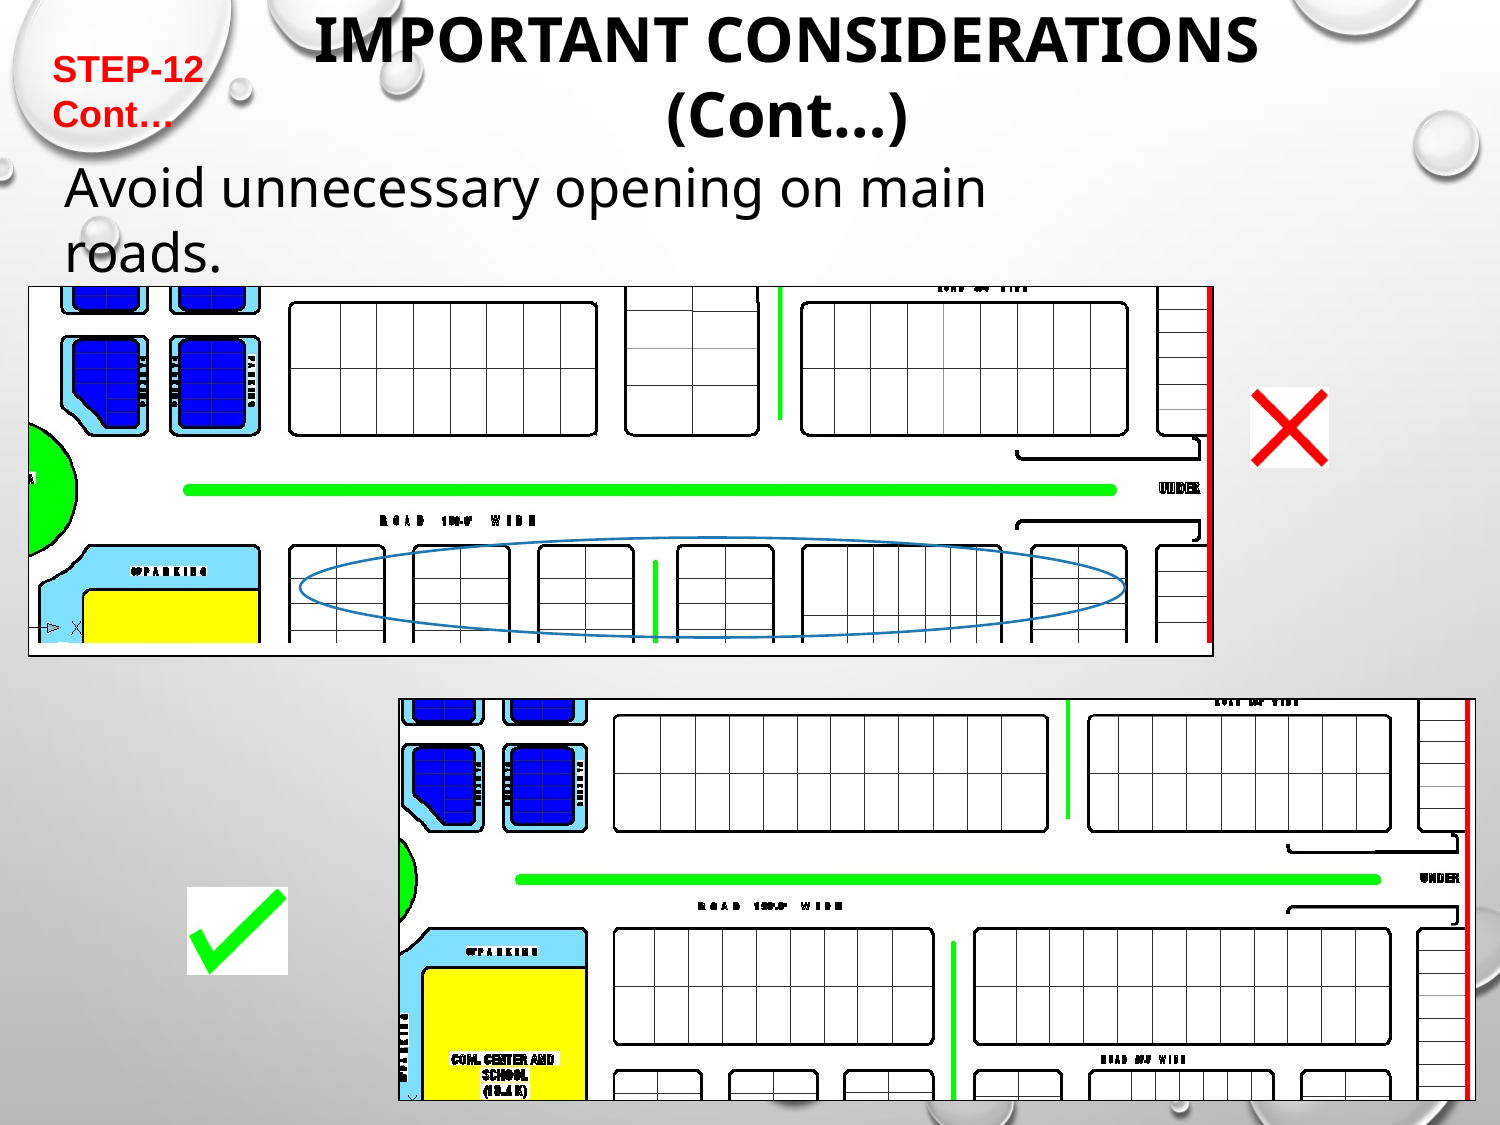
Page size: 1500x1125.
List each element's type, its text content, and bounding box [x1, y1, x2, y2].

text_box Avoid unnecessary opening on main roads. [50, 174, 1050, 263]
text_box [37, 24, 1338, 144]
picture [0, 0, 1500, 1125]
